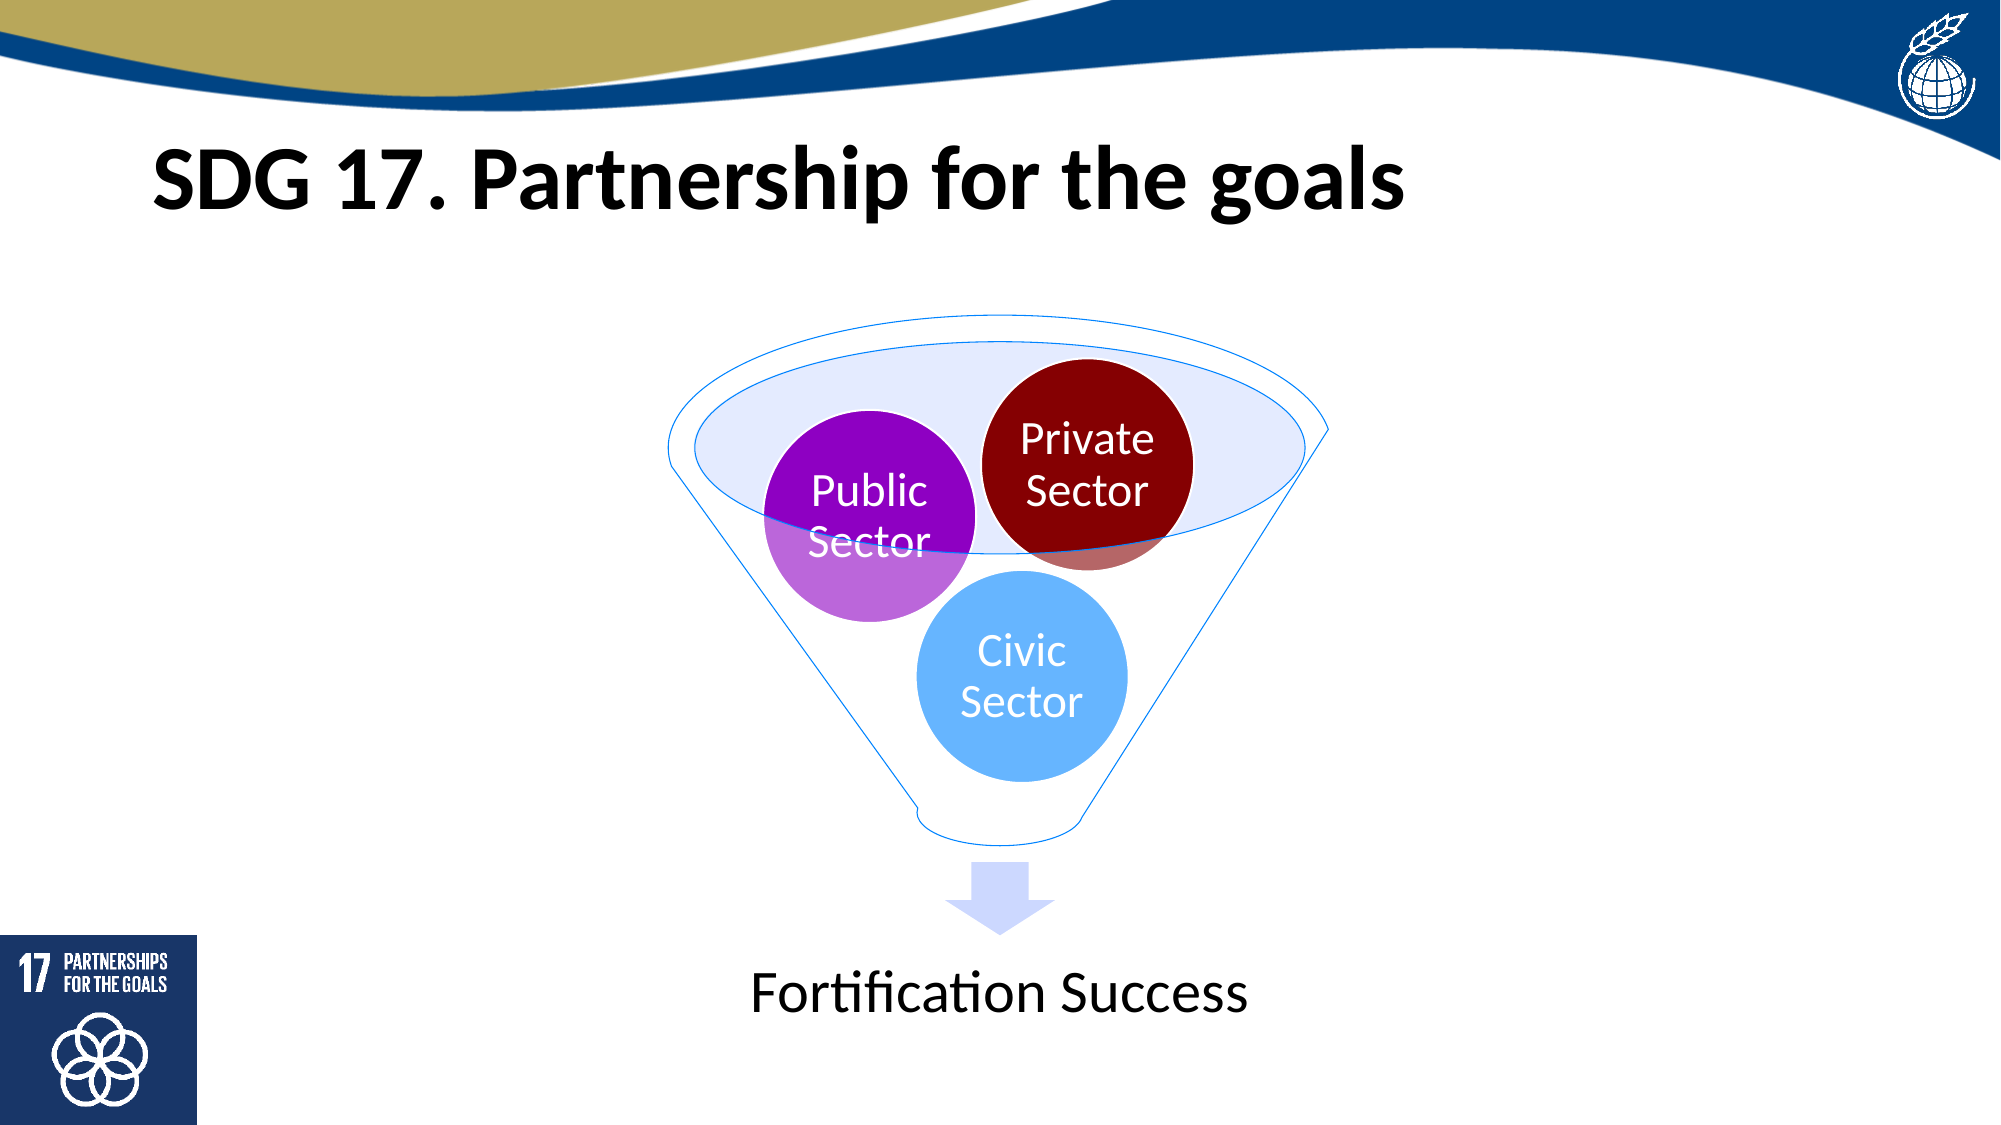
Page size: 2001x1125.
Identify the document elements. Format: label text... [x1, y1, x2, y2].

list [112, 310, 1888, 1069]
title SDG 17. Partnership for the goals [137, 70, 1863, 289]
picture [0, 935, 197, 1125]
picture [0, 0, 2001, 168]
